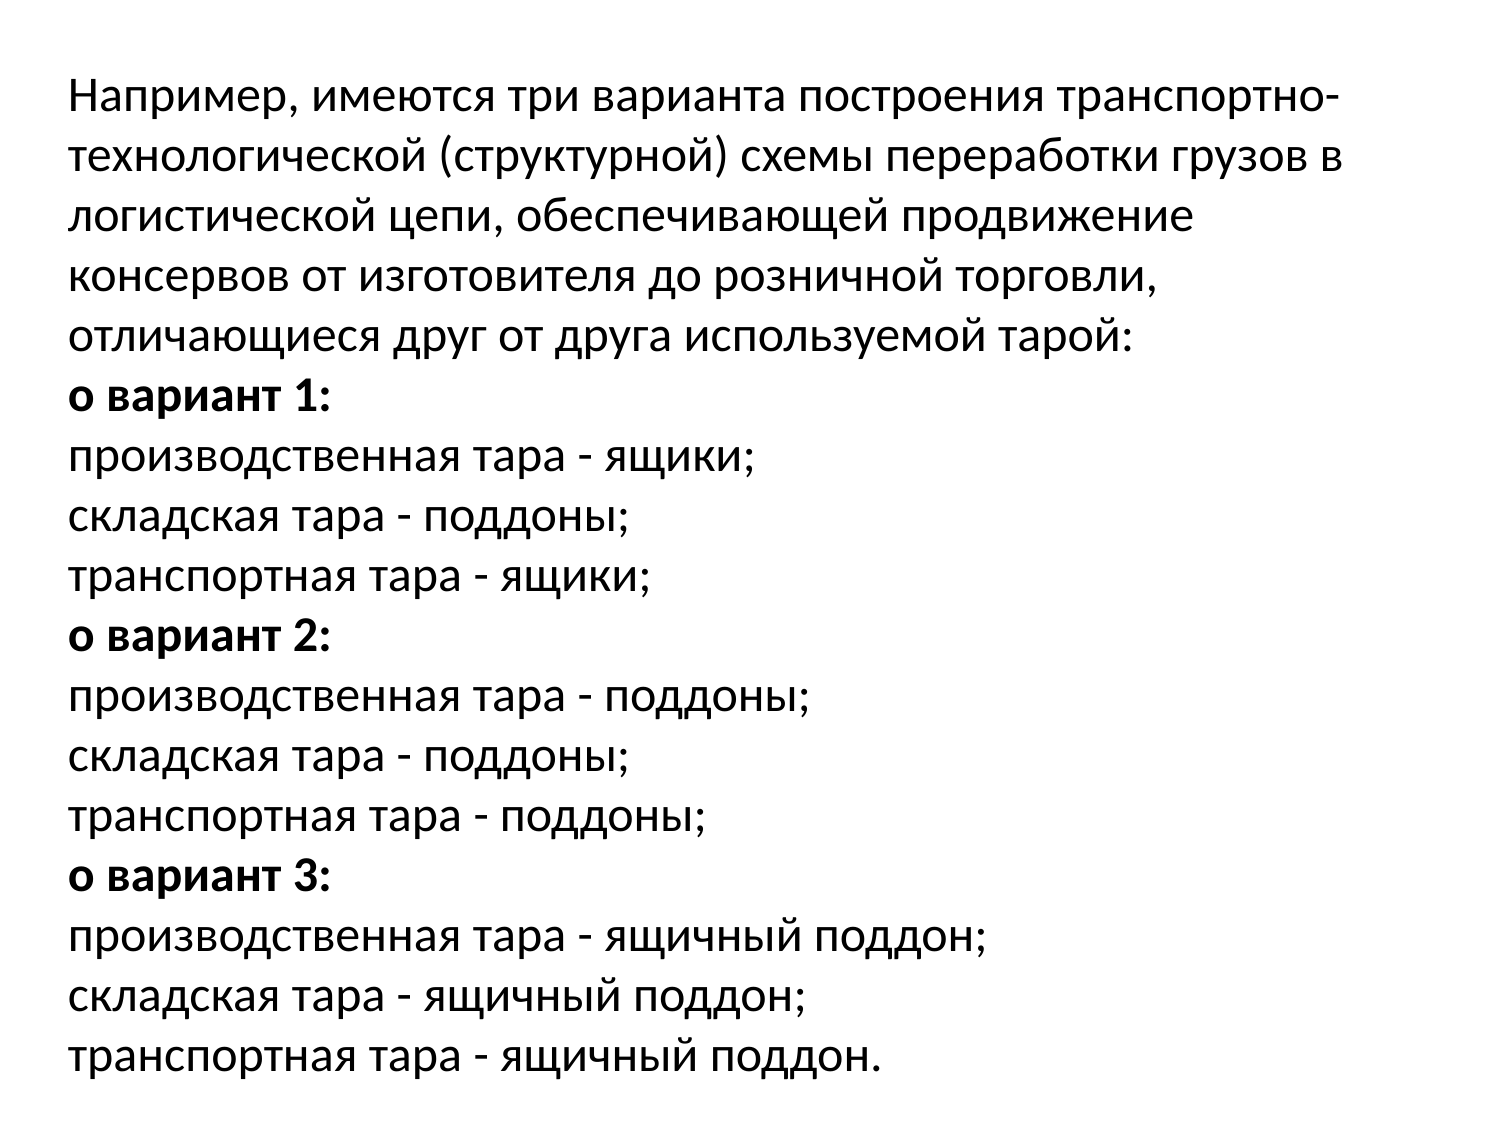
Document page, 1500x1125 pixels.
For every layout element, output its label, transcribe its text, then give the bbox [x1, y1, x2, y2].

text_box Например, имеются три варианта построения транспортно-технологической (структурной) схемы переработки грузов в логистической цепи, обеспечивающей продвижение консервов от изготовителя до розничной торговли, отличающиеся друг от друга используемой тарой: o вариант 1: производственная тара - ящики; складская тара - поддоны; транспортная тара - ящики; o вариант 2: производственная тара - поддоны; складская тара - поддоны; транспортная тара - поддоны; o вариант 3: производственная тара - ящичный поддон; складская тара - ящичный поддон; транспортная тара - ящичный поддон. [53, 54, 1400, 1090]
